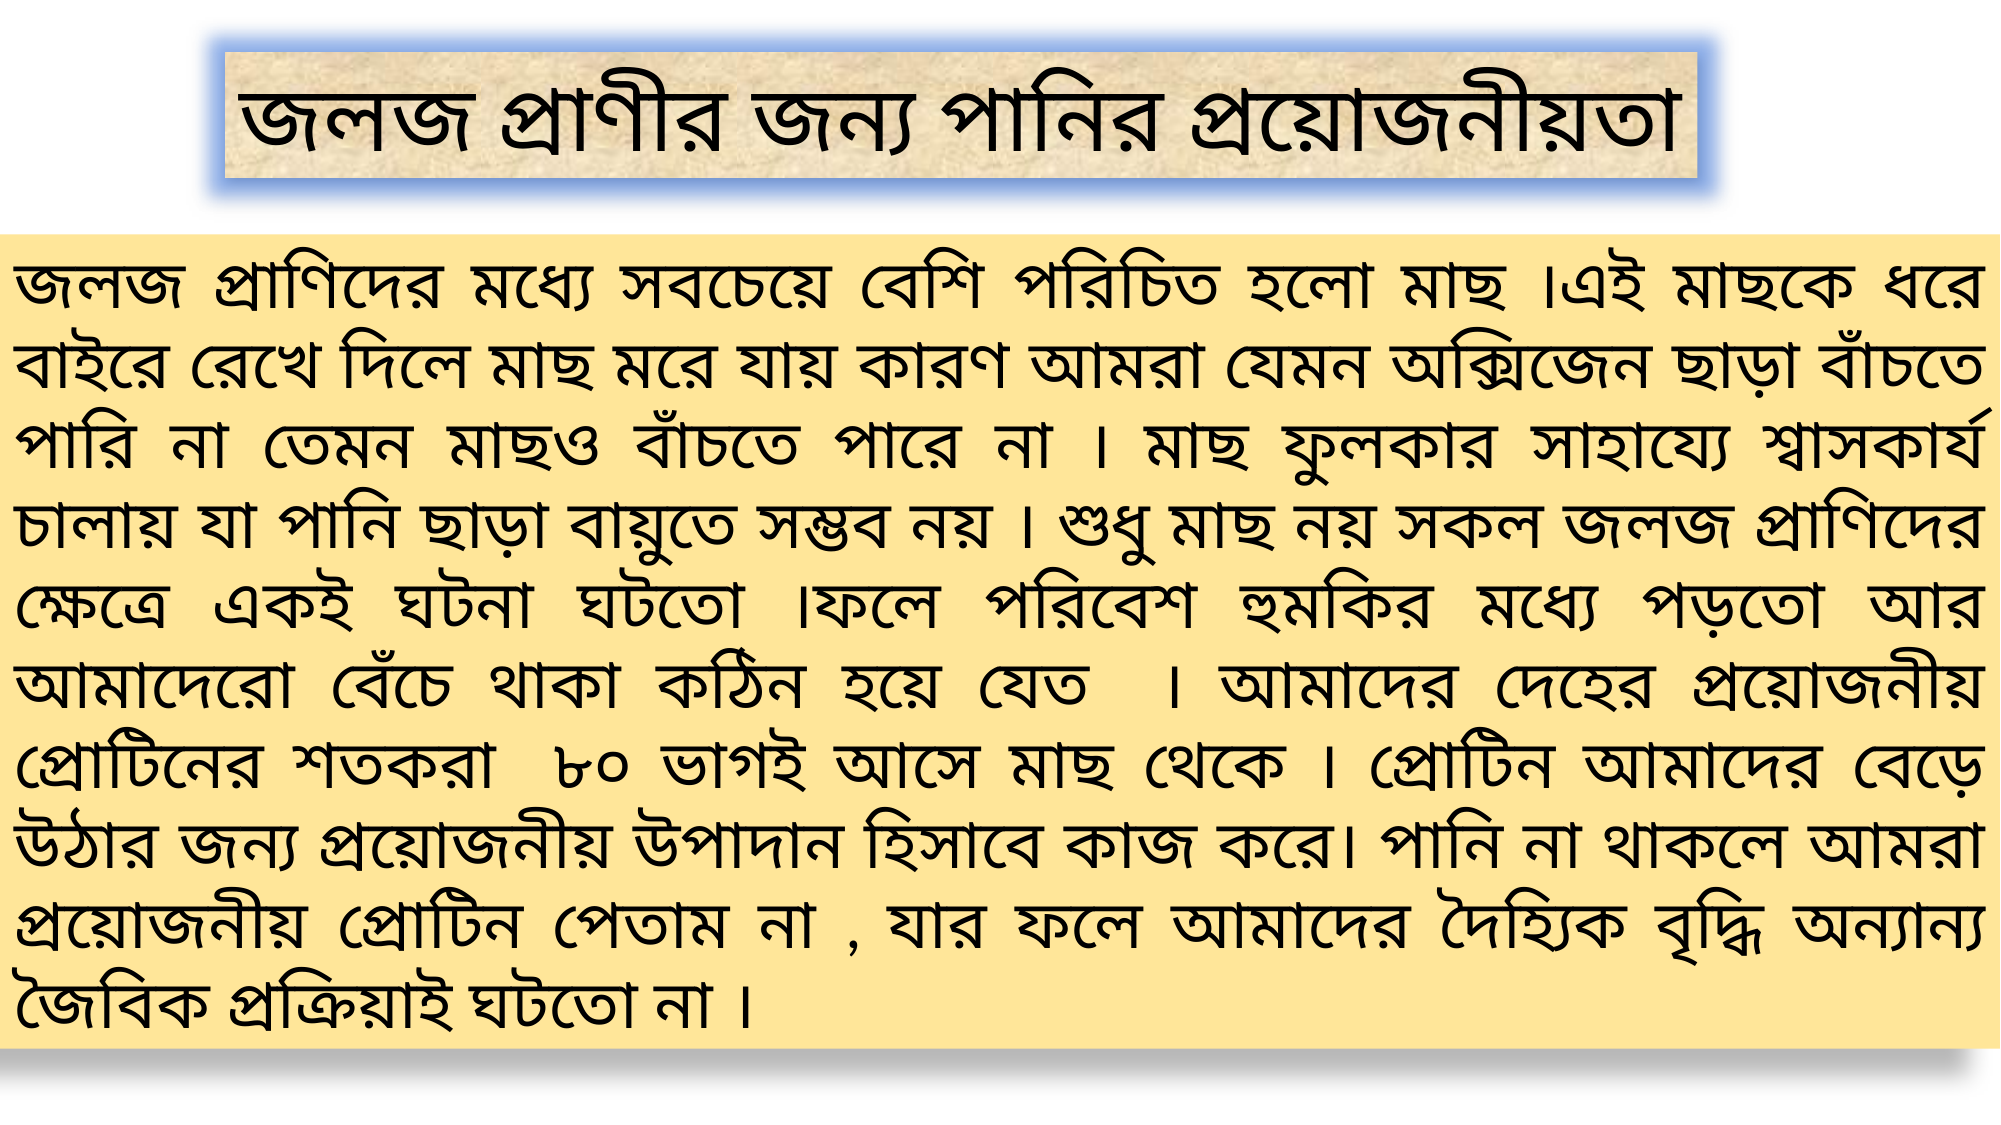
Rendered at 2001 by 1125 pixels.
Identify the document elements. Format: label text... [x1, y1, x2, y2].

text_box জলজ প্রাণিদের মধ্যে সবচেয়ে বেশি পরিচিত হলো মাছ ।এই মাছকে ধরে বাইরে রেখে দিলে মাছ মরে যায় কারণ আমরা যেমন অক্সিজেন ছাড়া বাঁচতে পারি না তেমন মাছও বাঁচতে পারে না । মাছ ফুলকার সাহায্যে শ্বাসকার্য চালায় যা পানি ছাড়া বায়ুতে সম্ভব নয় । শুধু মাছ নয় সকল জলজ প্রাণিদের ক্ষেত্রে একই ঘটনা ঘটতো ।ফলে পরিবেশ হুমকির মধ্যে পড়তো আর আমাদেরো বেঁচে থাকা কঠিন হয়ে যেত । আমাদের দেহের প্রয়োজনীয় প্রোটিনের শতকরা ৮০ ভাগই আসে মাছ থেকে । প্রোটিন আমাদের বেড়ে উঠার জন্য প্রয়োজনীয় উপাদান হিসাবে কাজ করে। পানি না থাকলে আমরা প্রয়োজনীয় প্রোটিন পেতাম না , যার ফলে আমাদের দৈহ্যিক বৃদ্ধি অন্যান্য জৈবিক প্রক্রিয়াই ঘটতো না । [0, 234, 2000, 1049]
text_box জলজ প্রাণীর জন্য পানির প্রয়োজনীয়তা [225, 52, 1698, 178]
